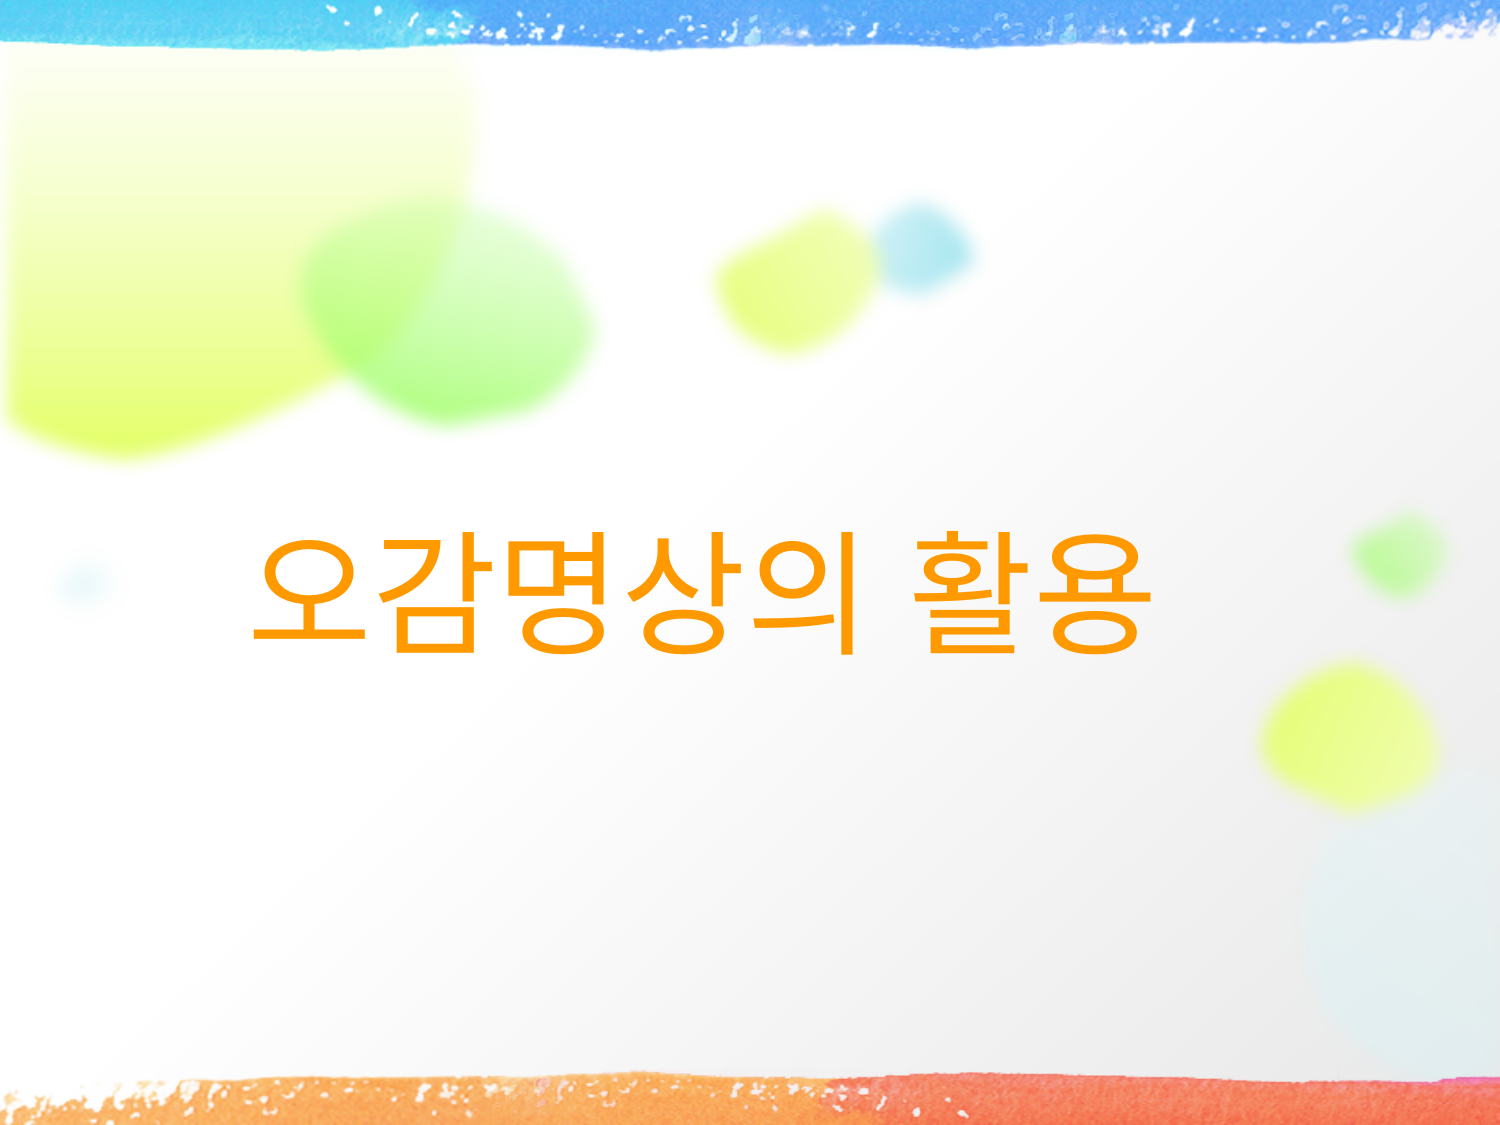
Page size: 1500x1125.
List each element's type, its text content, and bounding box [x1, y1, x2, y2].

picture [0, 0, 1500, 58]
picture [0, 1063, 1500, 1125]
title 오감명상의 활용 [65, 511, 1341, 669]
